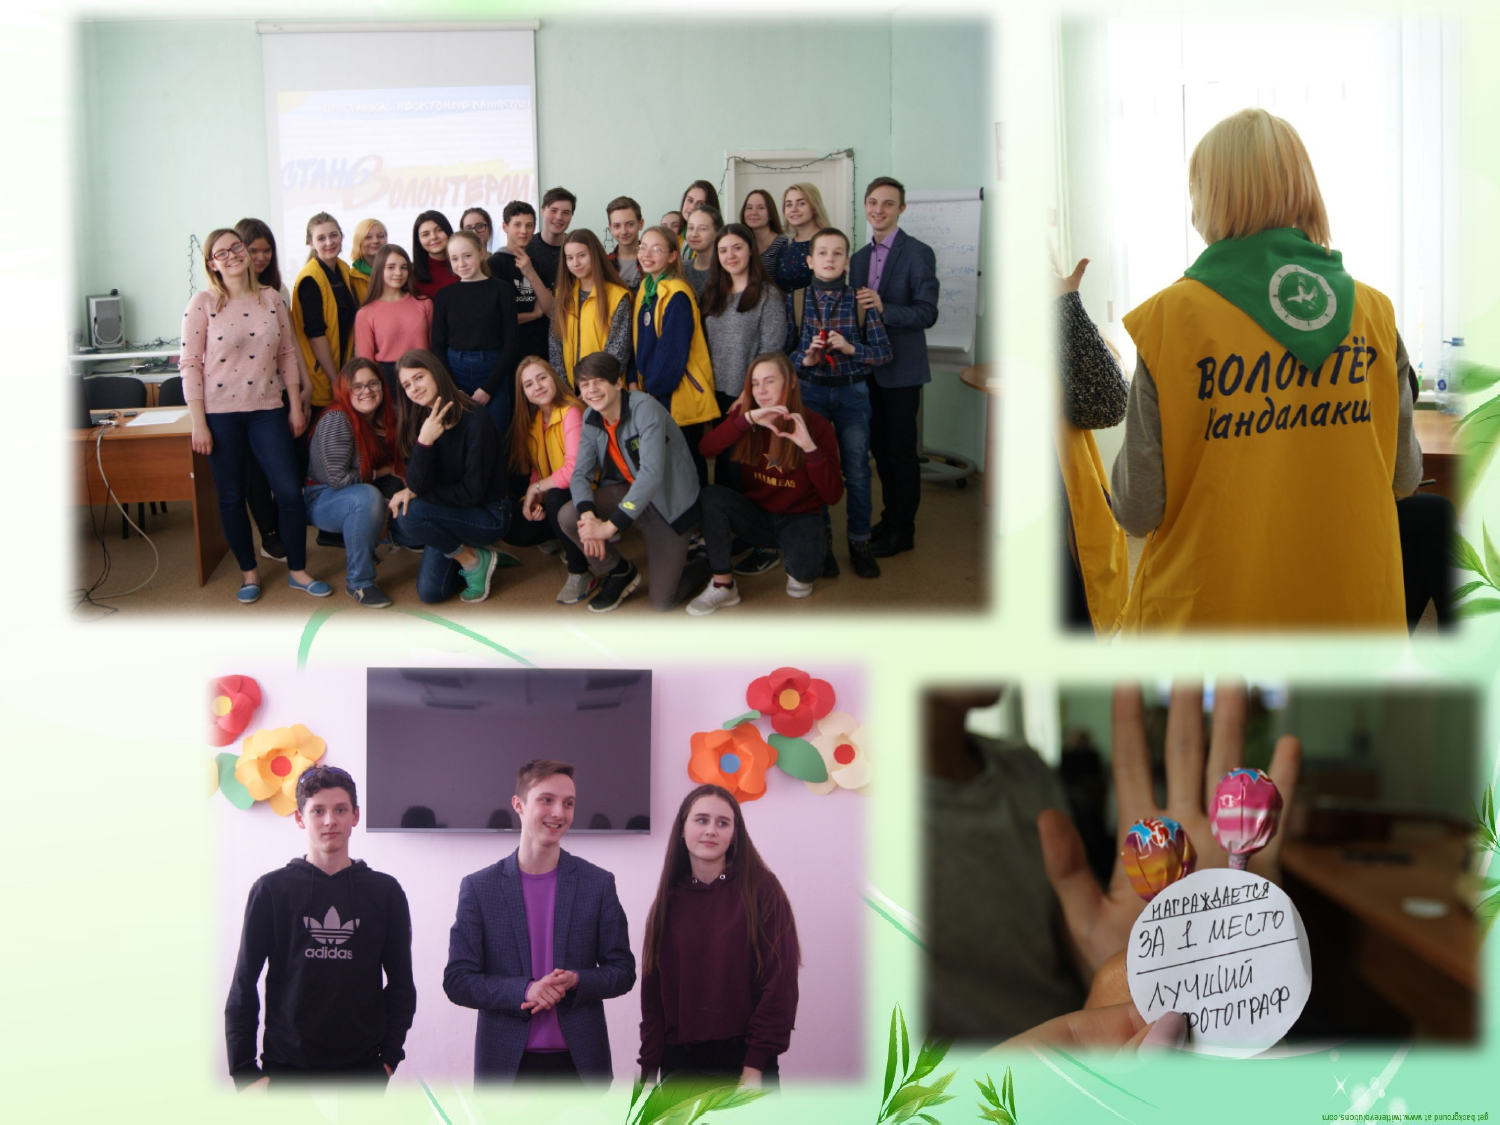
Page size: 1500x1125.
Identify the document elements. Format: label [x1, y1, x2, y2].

list [198, 644, 887, 1102]
picture [0, 0, 1500, 1125]
